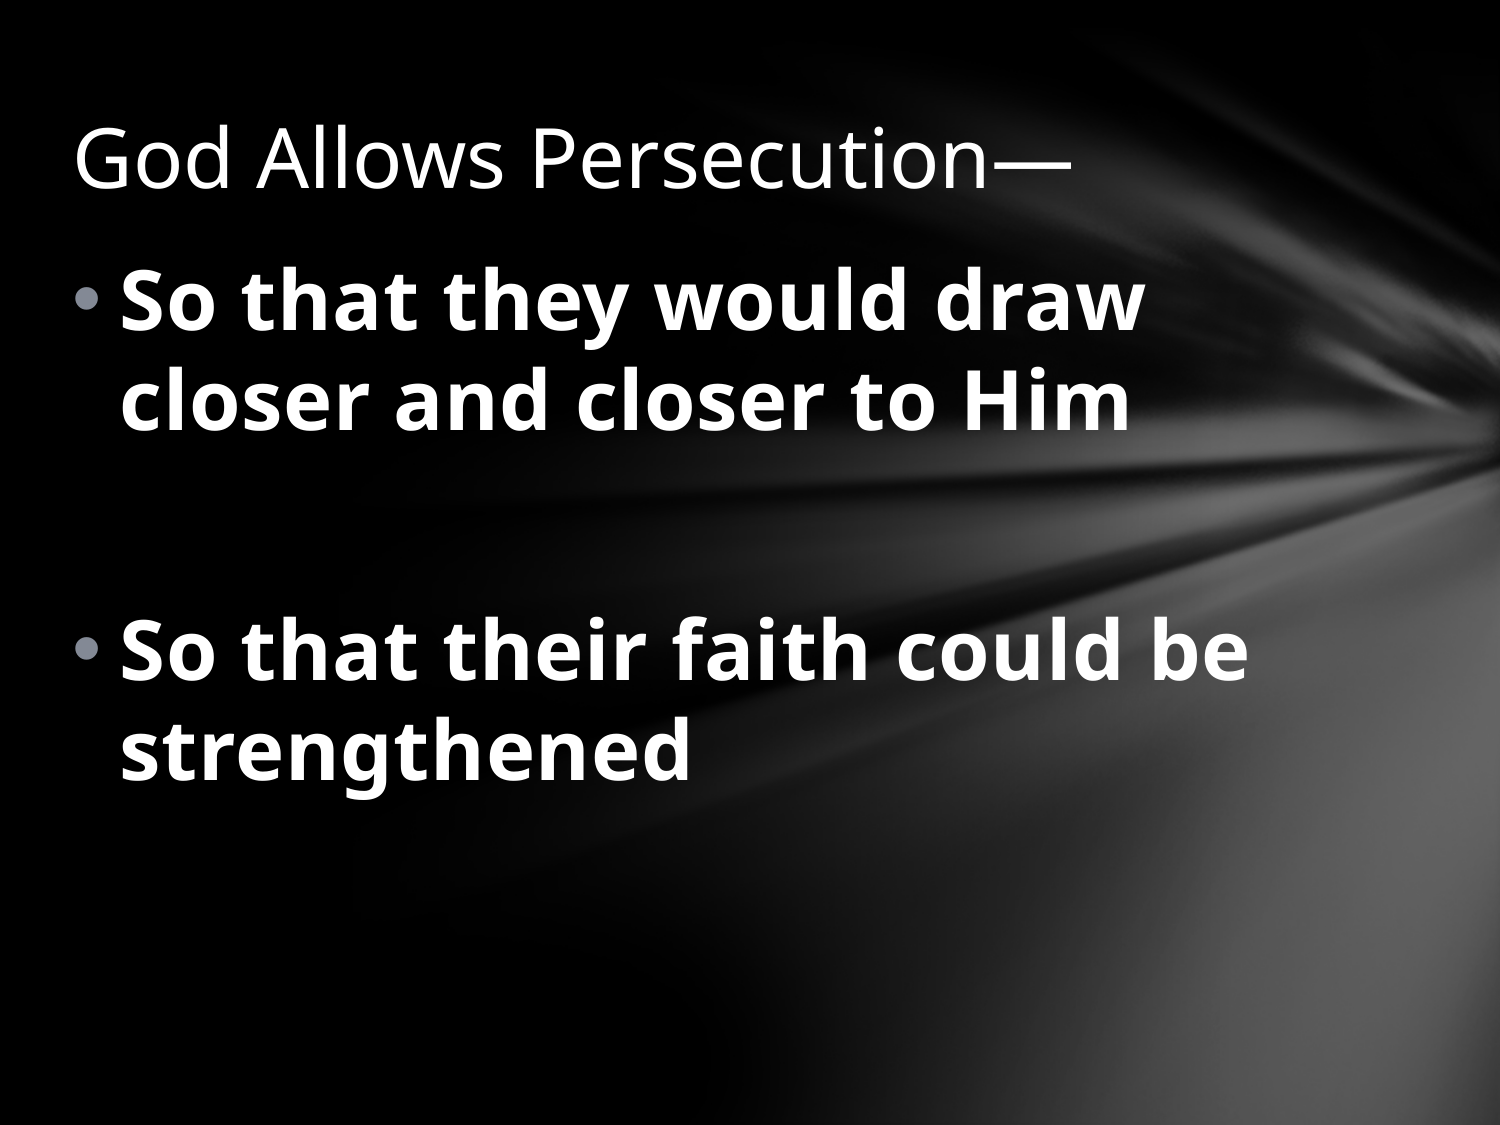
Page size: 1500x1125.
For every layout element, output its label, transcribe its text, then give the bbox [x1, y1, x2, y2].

list So that they would draw closer and closer to Him So that their faith could be strengthened [57, 239, 1318, 1015]
title God Allows Persecution— [57, 37, 1318, 213]
